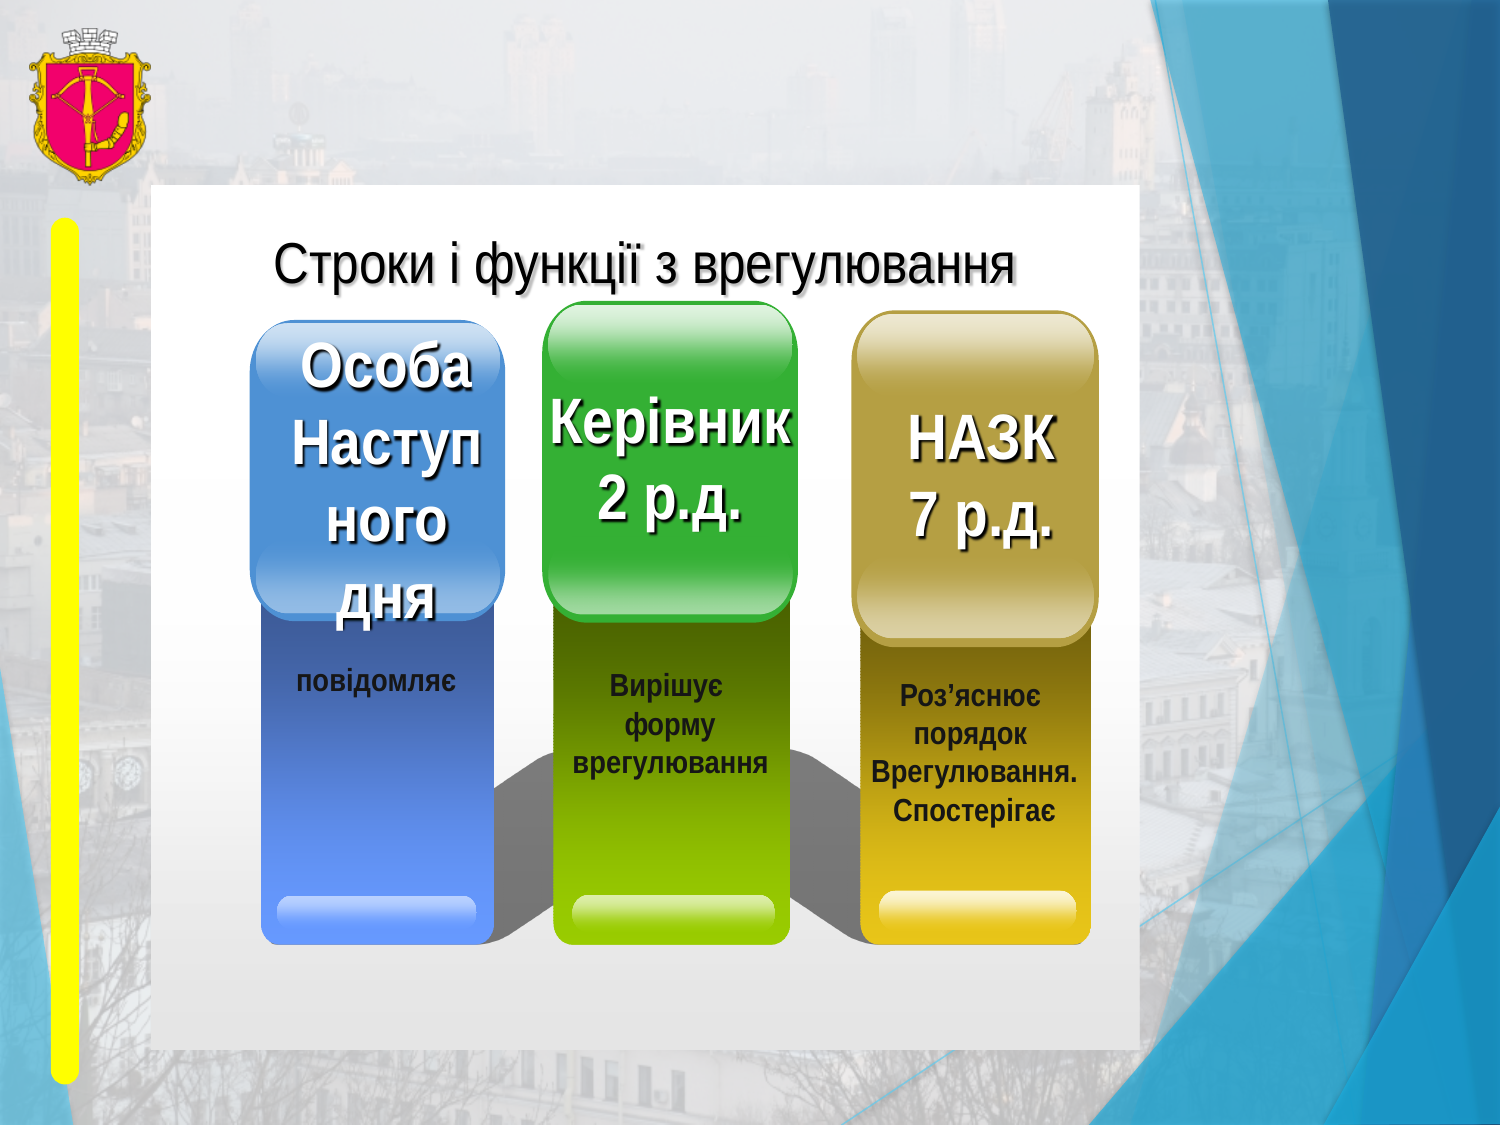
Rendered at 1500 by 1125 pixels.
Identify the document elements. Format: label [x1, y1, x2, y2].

picture [29, 28, 1140, 1051]
